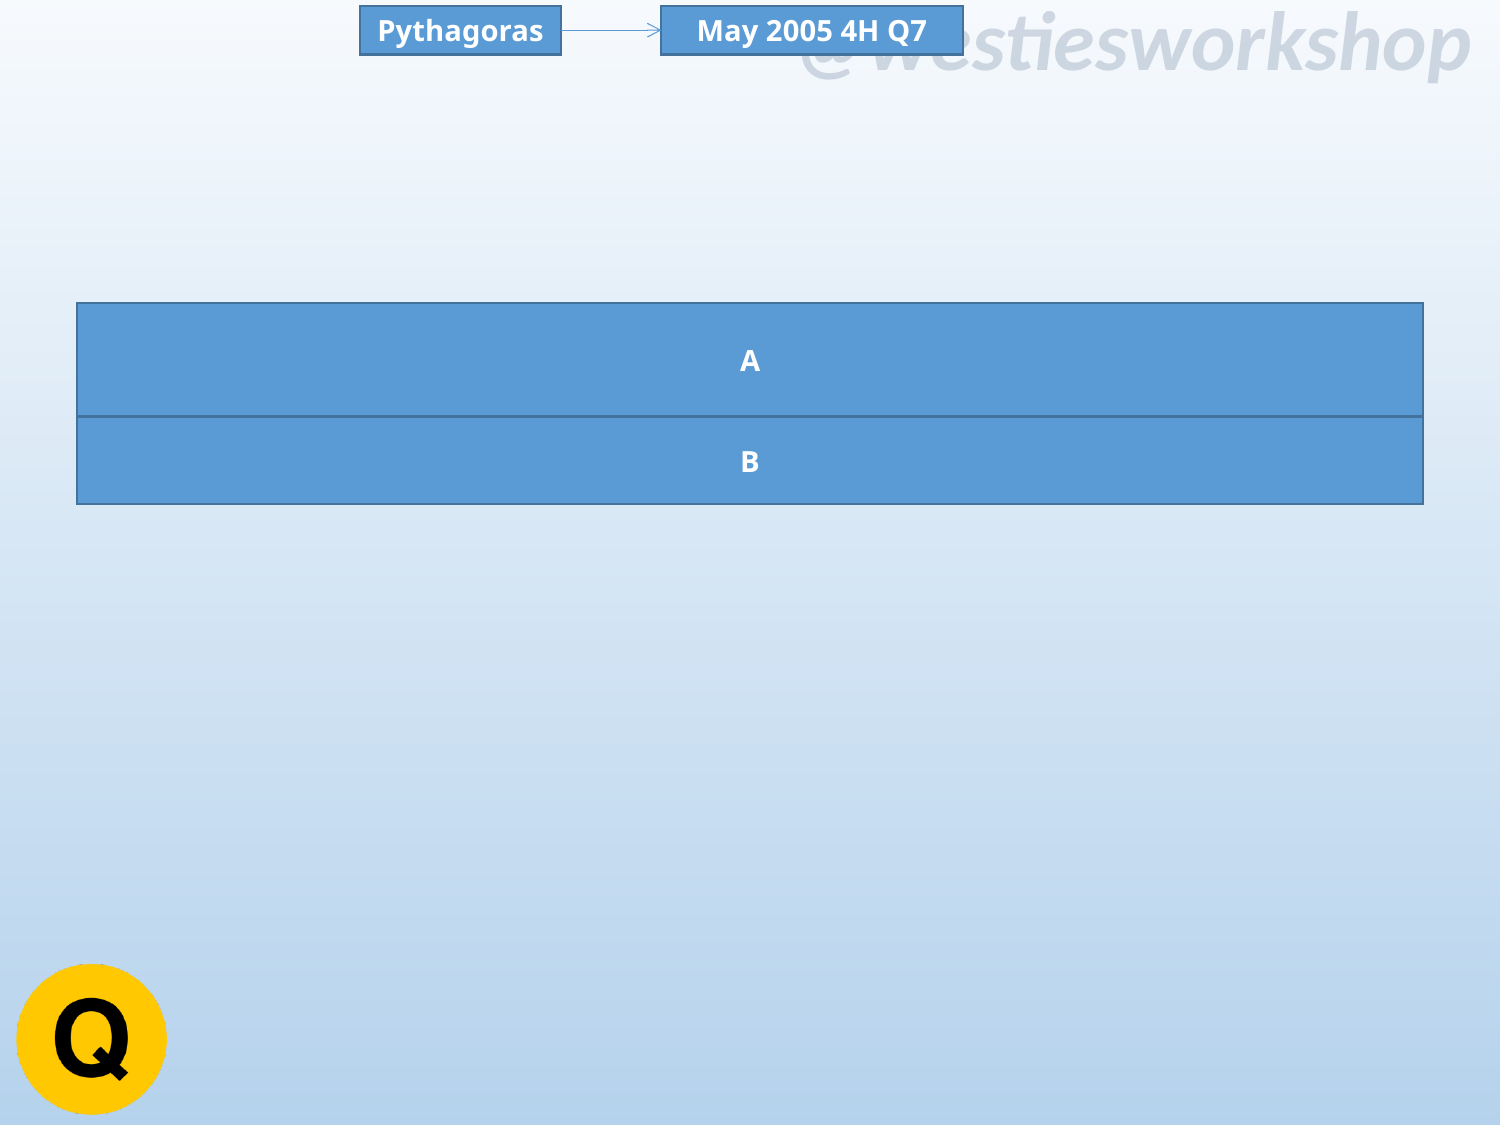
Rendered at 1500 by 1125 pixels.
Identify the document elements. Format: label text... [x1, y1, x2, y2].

picture [0, 940, 191, 1125]
text_box Pythagoras [359, 5, 562, 56]
picture [76, 302, 1424, 505]
text_box May 2005 4H Q7 [660, 5, 964, 56]
